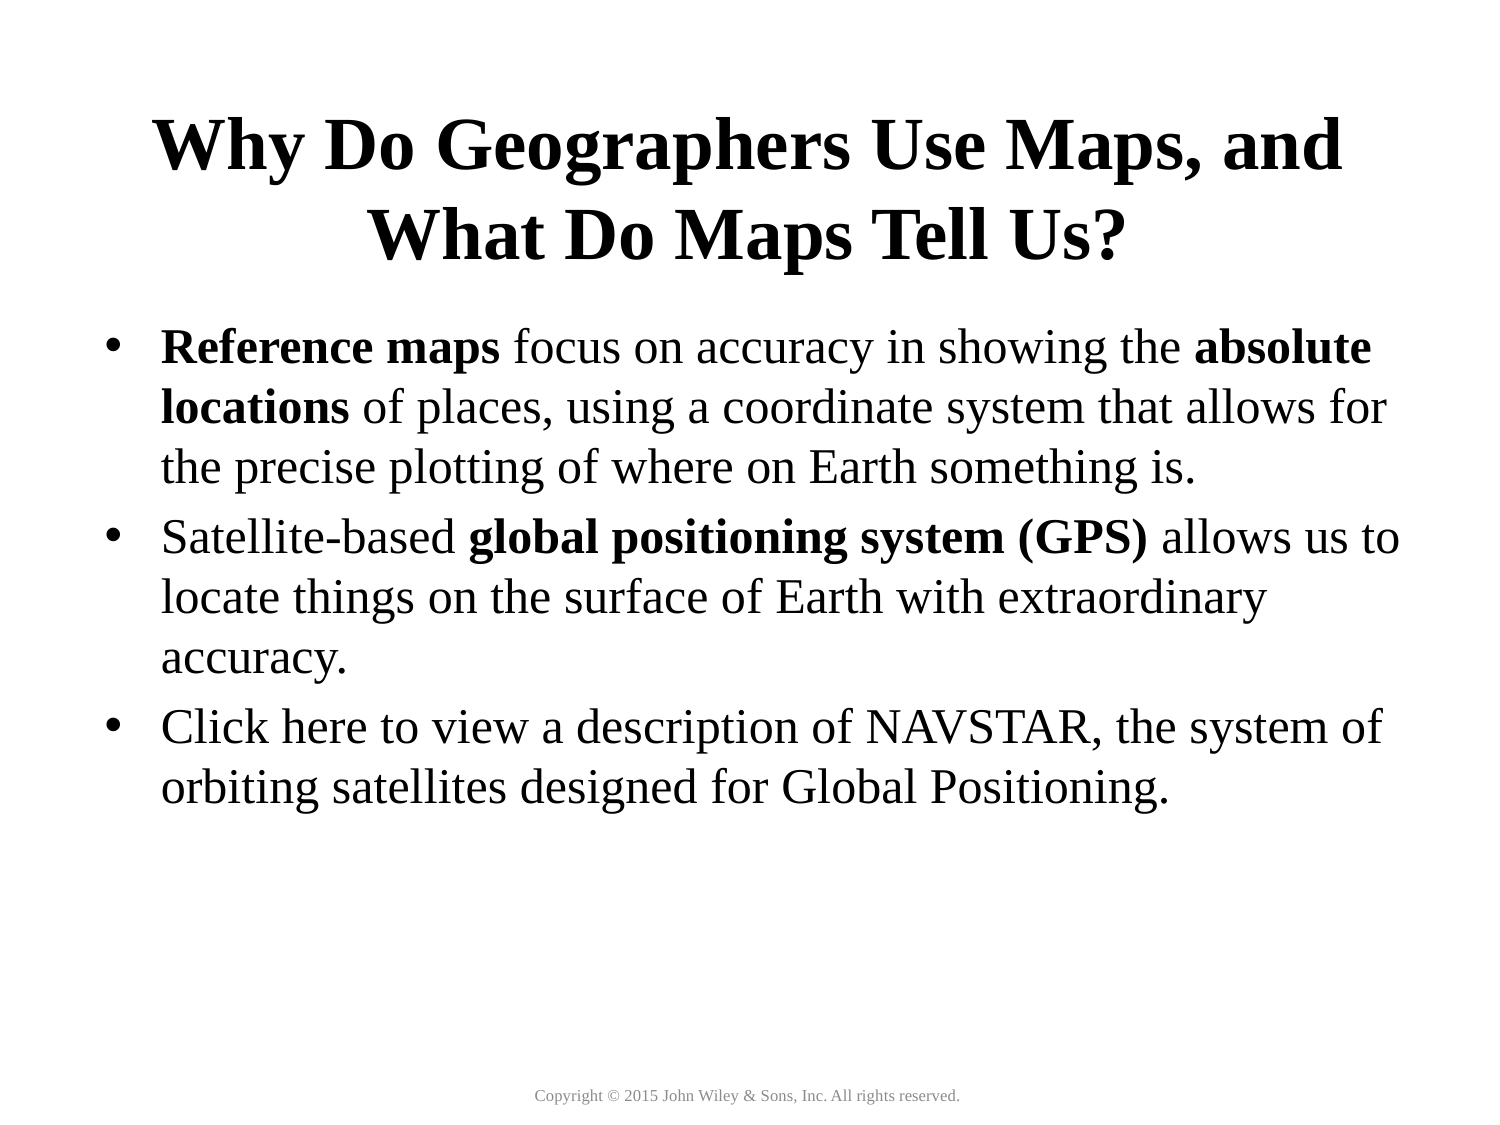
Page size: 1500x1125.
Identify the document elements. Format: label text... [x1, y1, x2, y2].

list Reference maps focus on accuracy in showing the absolute locations of places, using a coordinate system that allows for the precise plotting of where on Earth something is. Satellite-based global positioning system (GPS) allows us to locate things on the surface of Earth with extraordinary accuracy. Click here to view a description of NAVSTAR, the system of orbiting satellites designed for Global Positioning. [89, 305, 1440, 1125]
footer Copyright © 2015 John Wiley & Sons, Inc. All rights reserved. [397, 1064, 1103, 1125]
text_box Why Do Geographers Use Maps, and What Do Maps Tell Us? [91, 87, 1404, 373]
